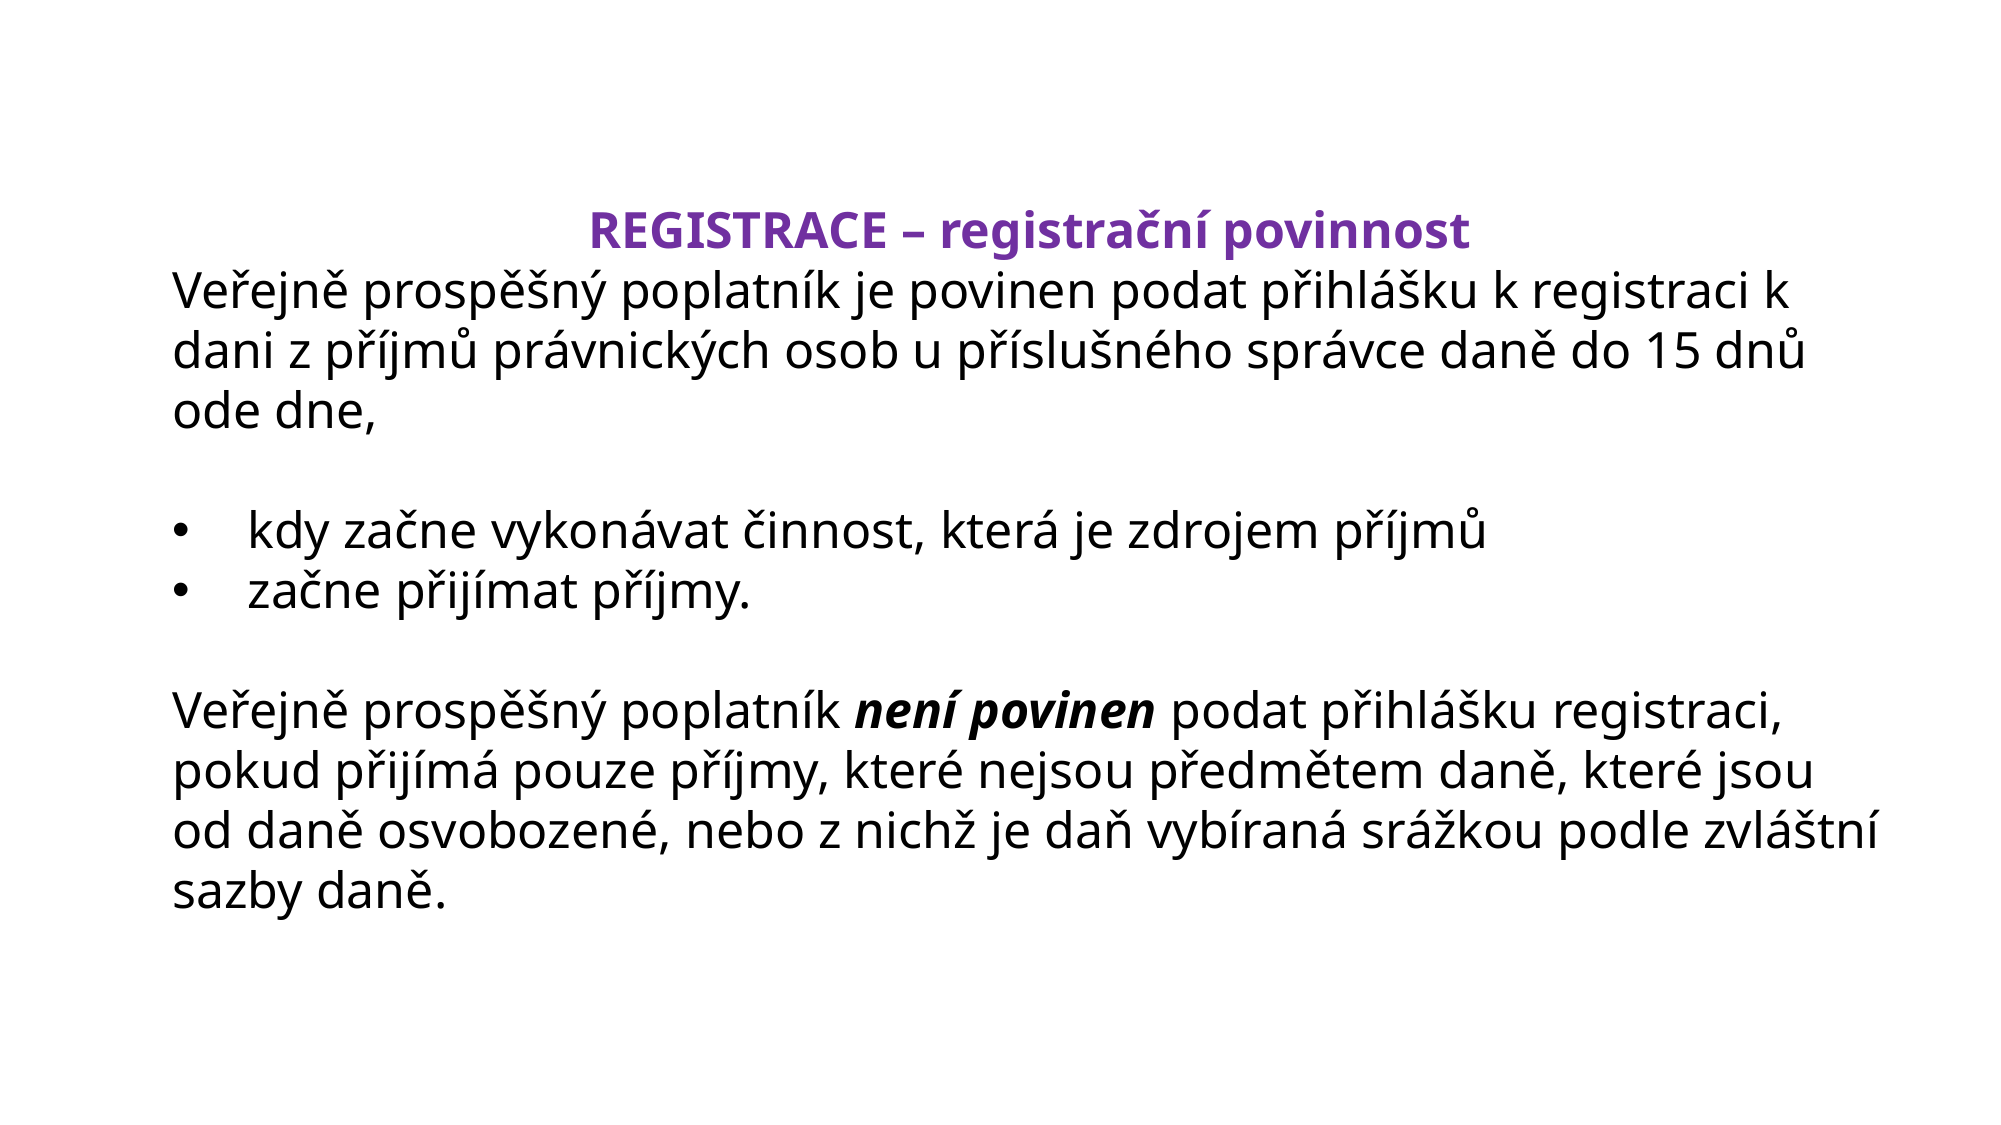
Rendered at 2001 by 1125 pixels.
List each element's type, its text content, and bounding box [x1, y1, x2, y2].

text_box REGISTRACE – registrační povinnost Veřejně prospěšný poplatník je povinen podat přihlášku k registraci k dani z příjmů právnických osob u příslušného správce daně do 15 dnů ode dne, kdy začne vykonávat činnost, která je zdrojem příjmů začne přijímat příjmy. Veřejně prospěšný poplatník není povinen podat přihlášku registraci, pokud přijímá pouze příjmy, které nejsou předmětem daně, které jsou od daně osvobozené, nebo z nichž je daň vybíraná srážkou podle zvláštní sazby daně. [157, 191, 1902, 927]
